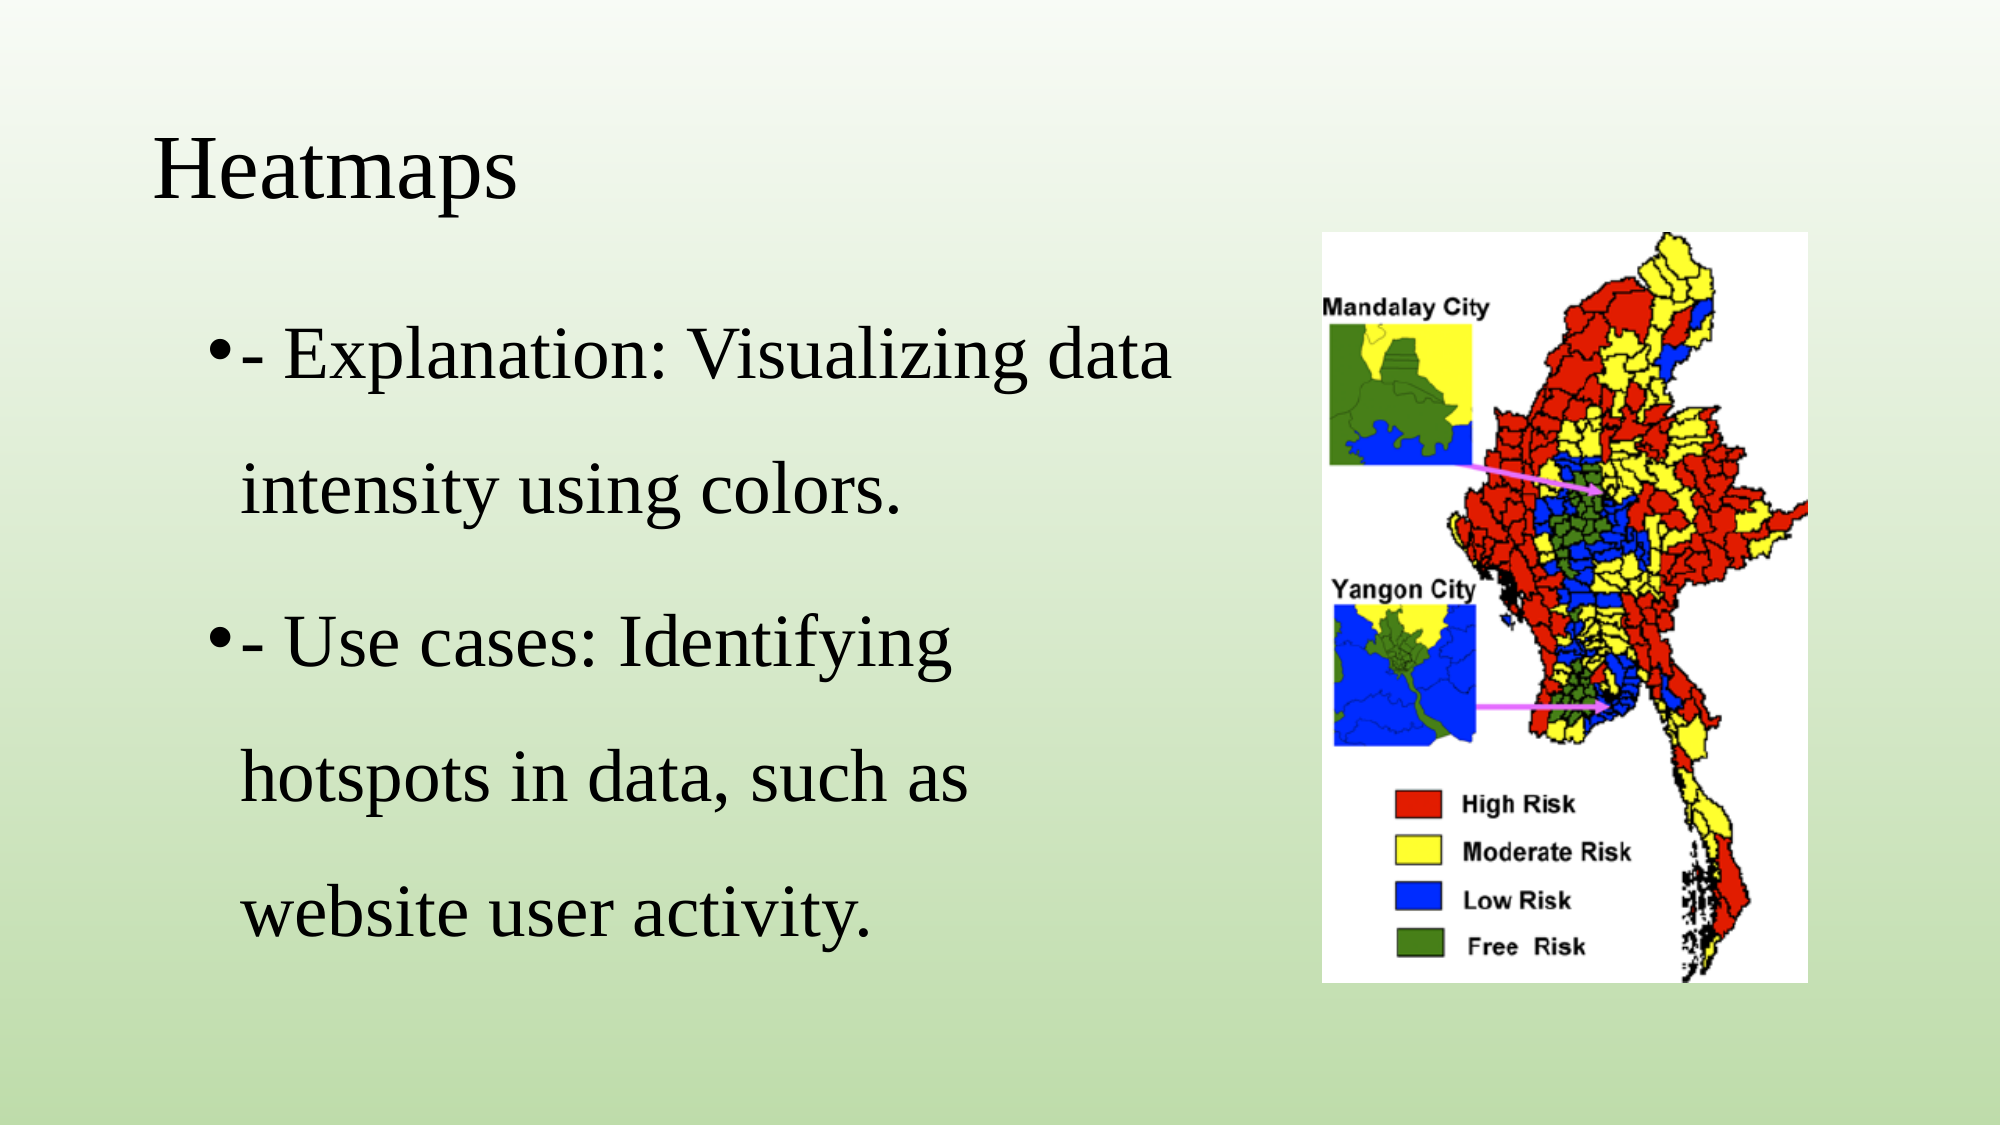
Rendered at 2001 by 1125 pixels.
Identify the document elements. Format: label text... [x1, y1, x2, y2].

title Heatmaps [137, 59, 1863, 278]
list - Explanation: Visualizing data intensity using colors. - Use cases: Identifying hotspots in data, such as website user activity. [192, 250, 1216, 965]
picture [1321, 232, 1808, 983]
